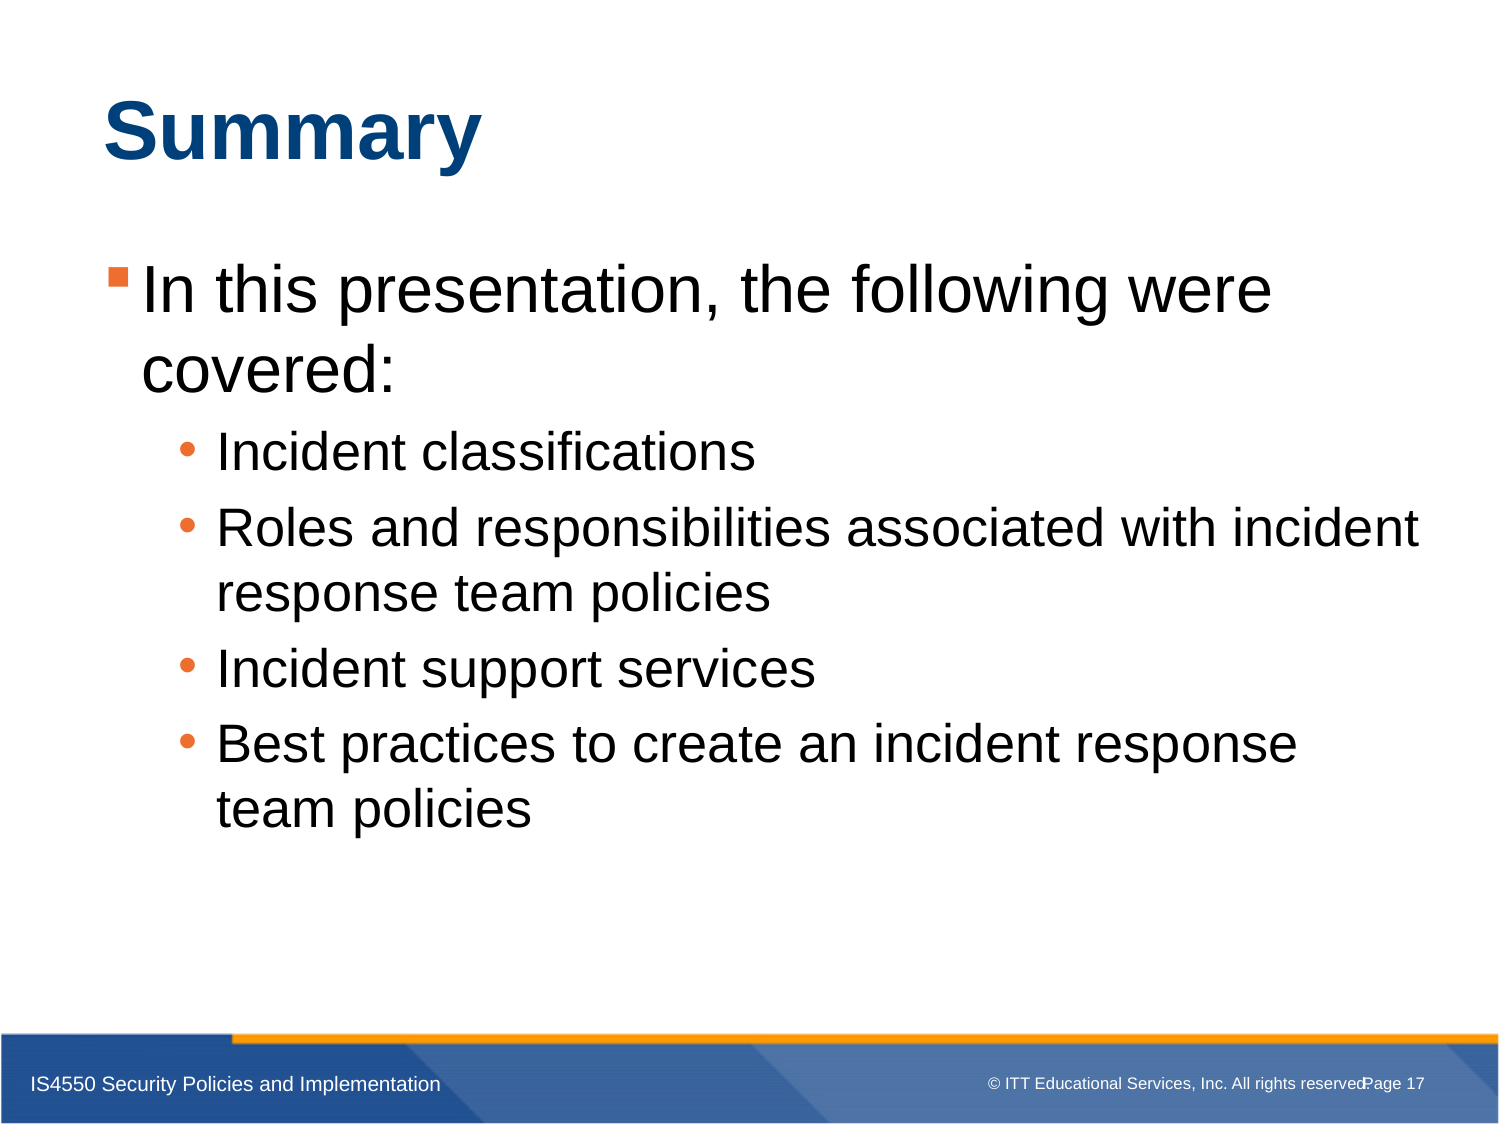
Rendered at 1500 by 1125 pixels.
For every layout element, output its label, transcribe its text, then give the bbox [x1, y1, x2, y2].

title Summary [88, 68, 1450, 232]
text_box In this presentation, the following were covered: Incident classifications Roles and responsibilities associated with incident response team policies Incident support services Best practices to create an incident response team policies [88, 238, 1450, 1001]
picture [0, 1032, 1500, 1125]
